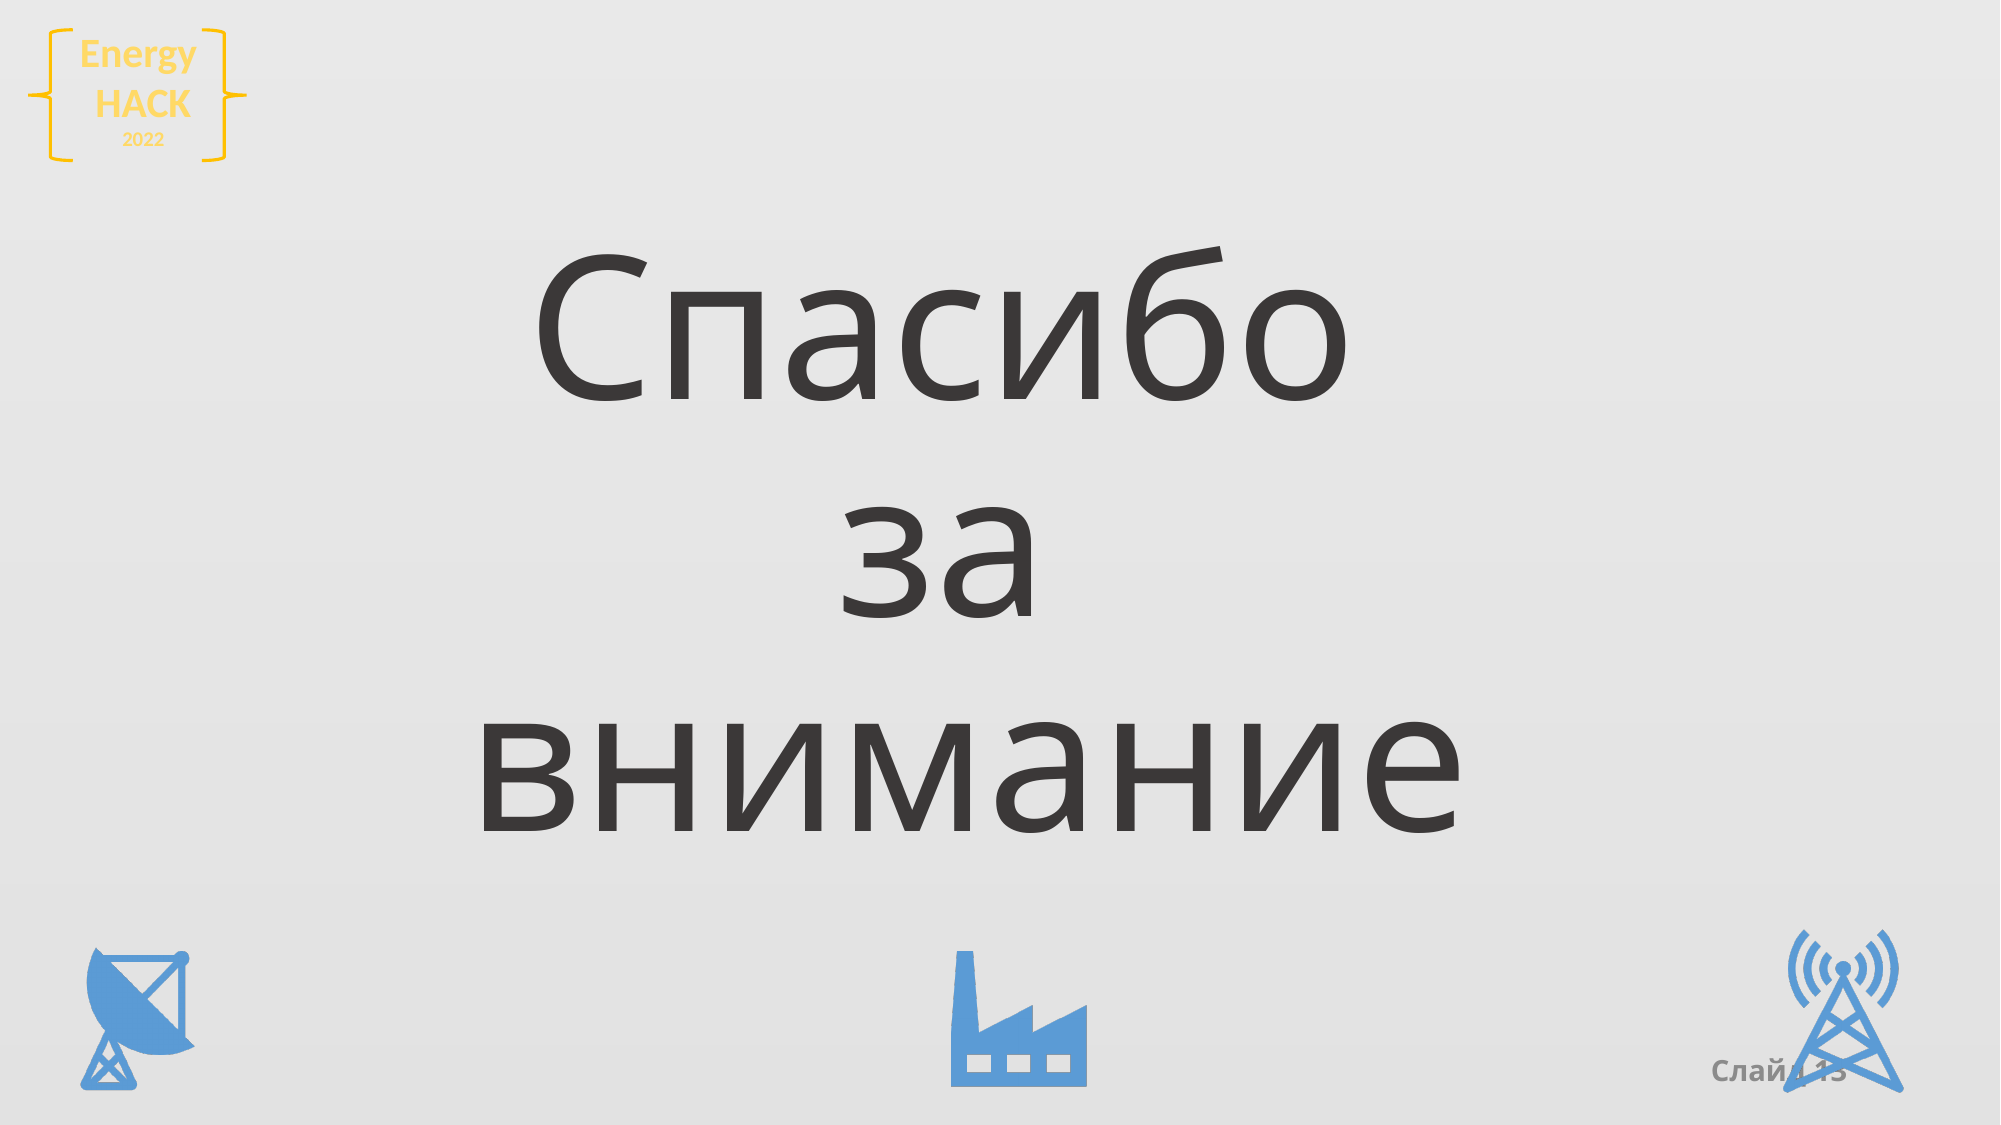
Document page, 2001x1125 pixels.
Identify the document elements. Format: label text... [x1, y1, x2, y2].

picture [49, 931, 225, 1106]
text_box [0, 17, 352, 161]
picture [1746, 916, 1937, 1106]
picture [923, 923, 1114, 1114]
slide_number 13 [1412, 1042, 1746, 1103]
title Спасибо за внимание [155, 211, 1781, 883]
